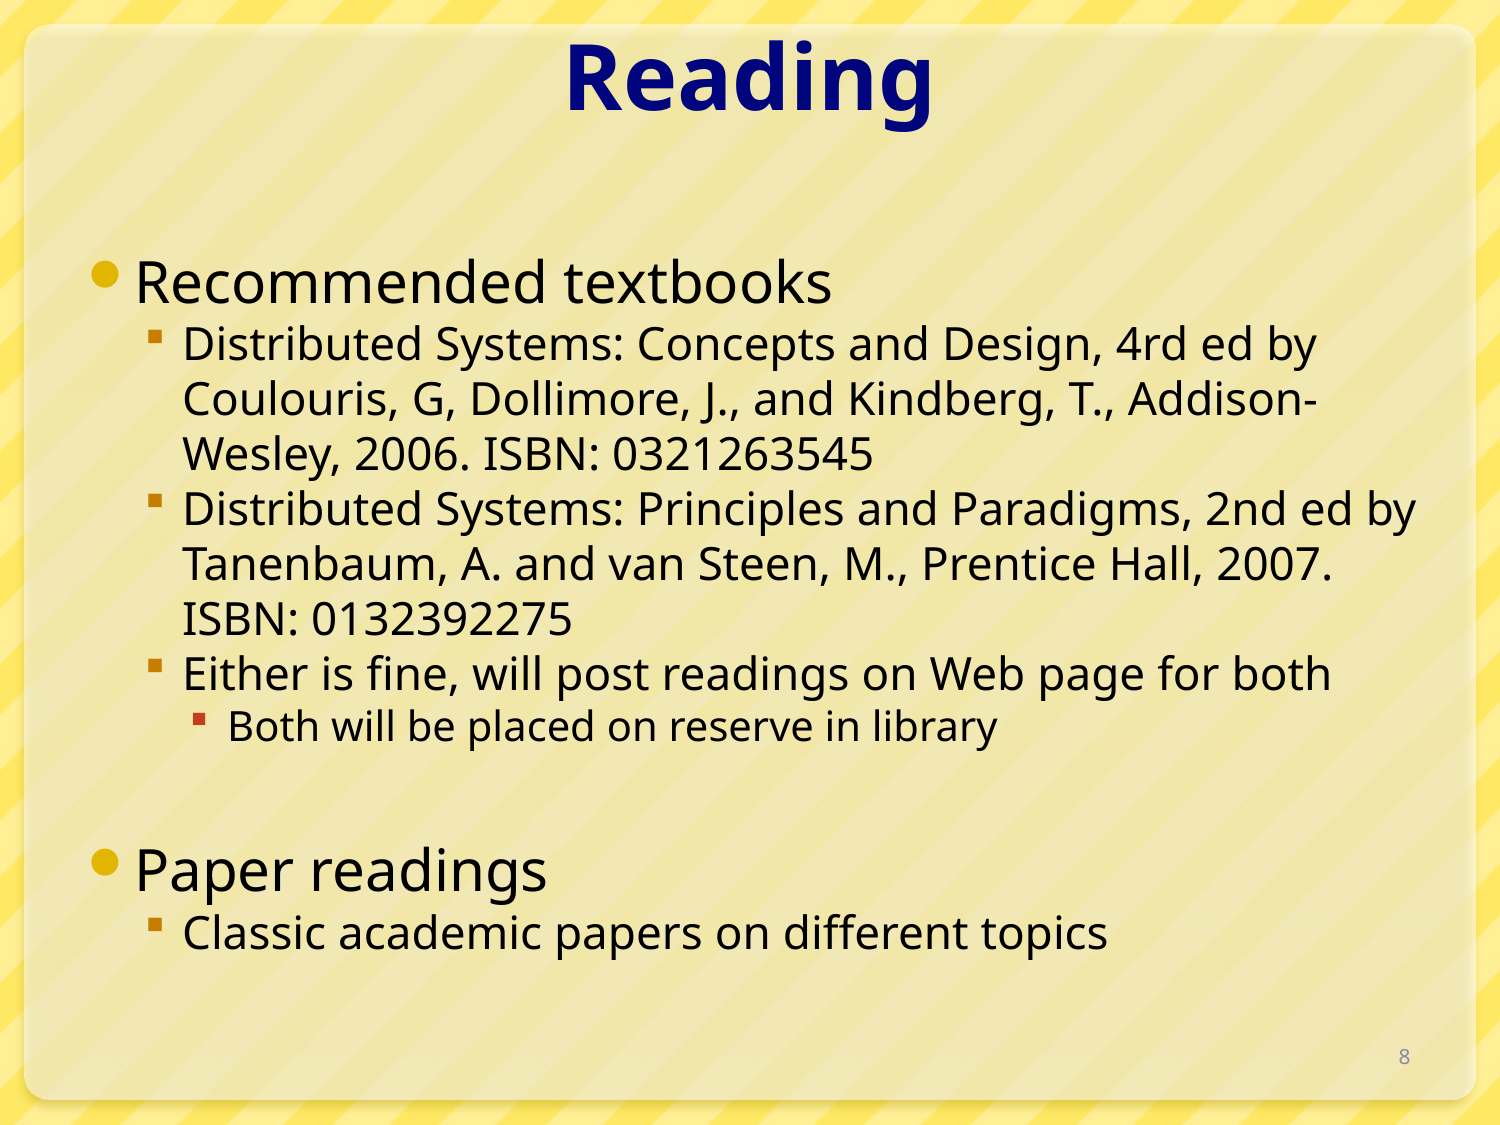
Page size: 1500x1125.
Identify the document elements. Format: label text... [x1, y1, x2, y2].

list Recommended textbooks Distributed Systems: Concepts and Design, 4rd ed by Coulouris, G, Dollimore, J., and Kindberg, T., Addison-Wesley, 2006. ISBN: 0321263545 Distributed Systems: Principles and Paradigms, 2nd ed by Tanenbaum, A. and van Steen, M., Prentice Hall, 2007. ISBN: 0132392275 Either is fine, will post readings on Web page for both Both will be placed on reserve in library Paper readings Classic academic papers on different topics [50, 237, 1450, 1005]
slide_number 8 [1074, 1019, 1425, 1080]
title Reading [50, 37, 1450, 213]
